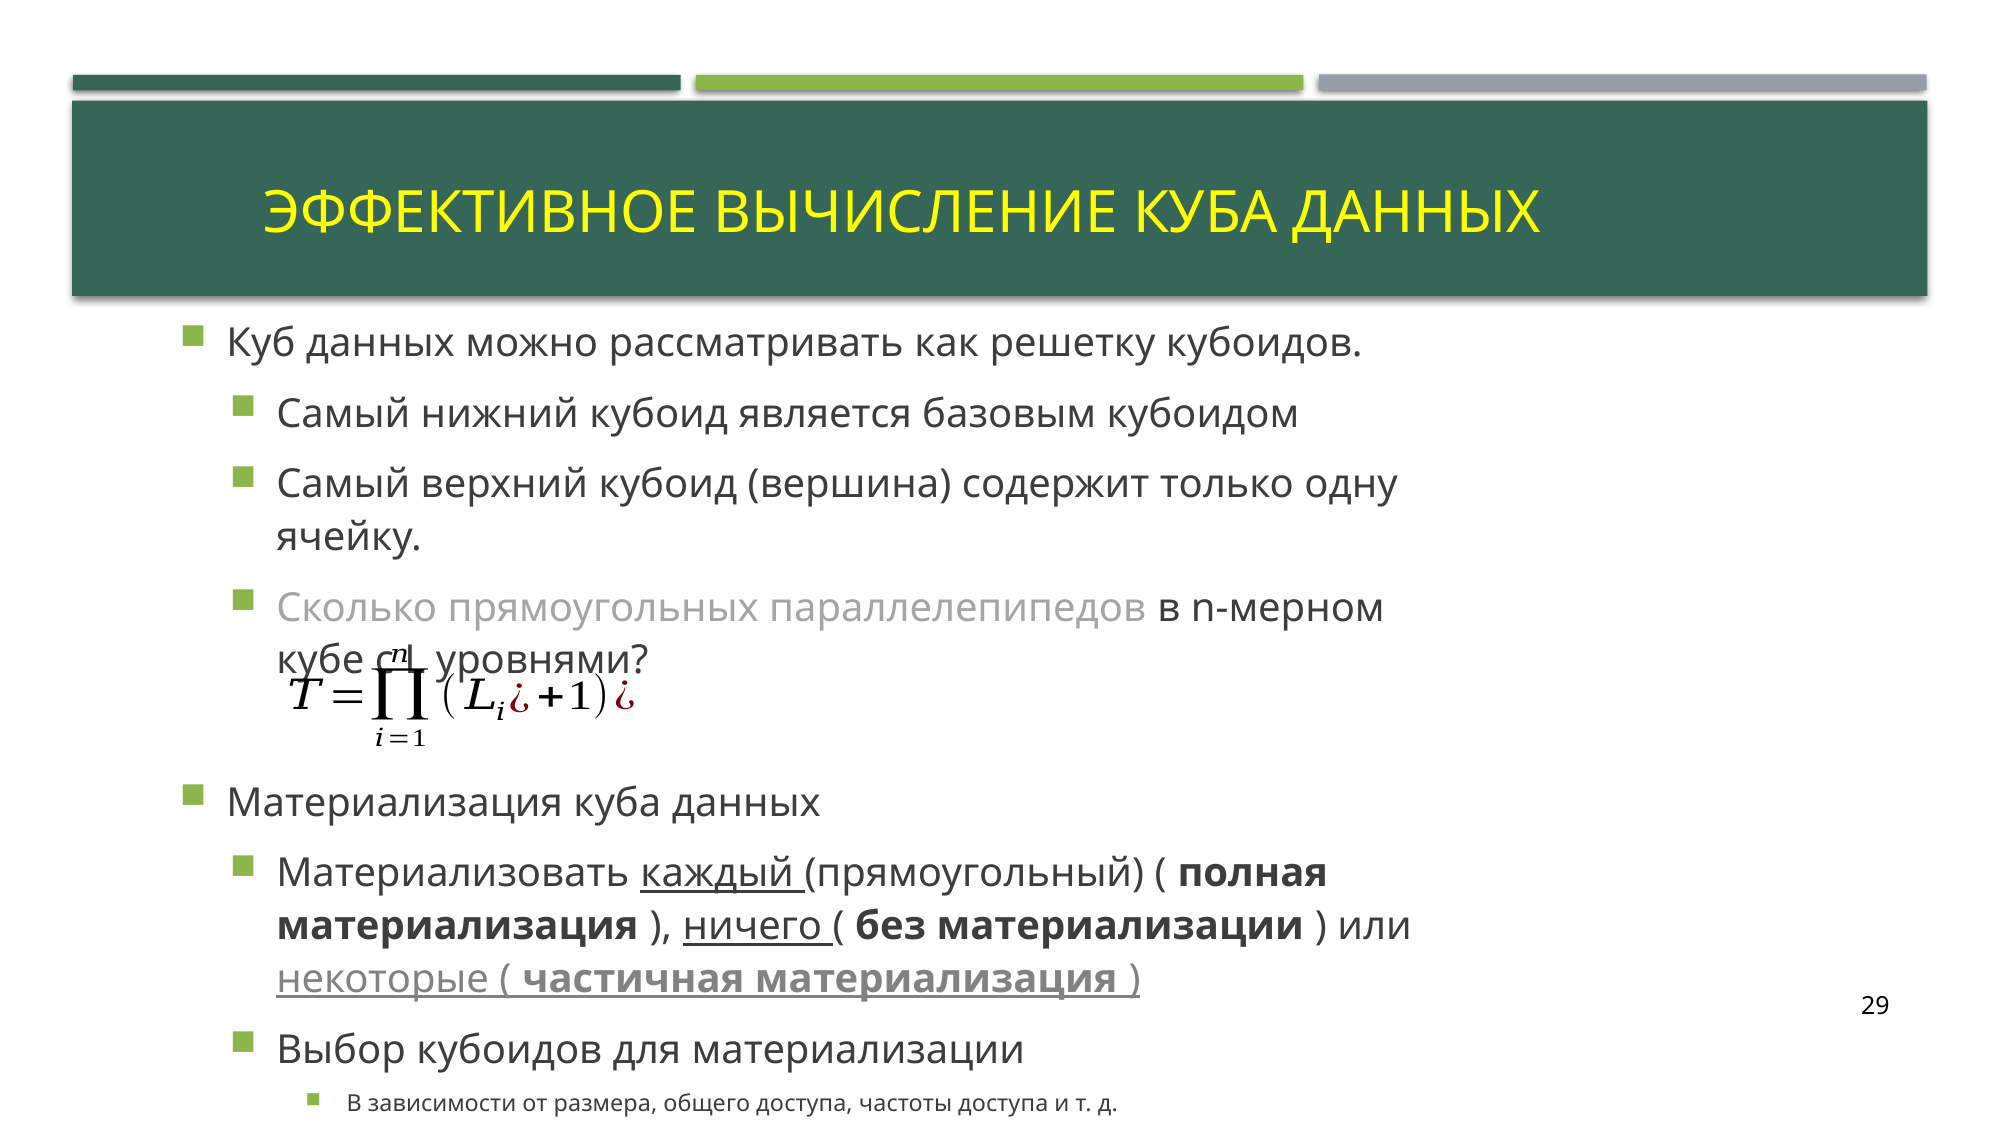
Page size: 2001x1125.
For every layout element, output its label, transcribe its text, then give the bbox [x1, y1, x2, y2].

title Эффективное вычисление куба данных [197, 153, 1608, 266]
slide_number 29 [1732, 977, 1905, 1037]
list Куб данных можно рассматривать как решетку кубоидов. Самый нижний кубоид является базовым кубоидом Самый верхний кубоид (вершина) содержит только одну ячейку. Сколько прямоугольных параллелепипедов в n-мерном кубе с L уровнями? Материализация куба данных Материализовать каждый (прямоугольный) ( полная материализация ), ничего ( без материализации ) или некоторые ( частичная материализация ) Выбор кубоидов для материализации В зависимости от размера, общего доступа, частоты доступа и т. д. [163, 303, 1477, 1125]
